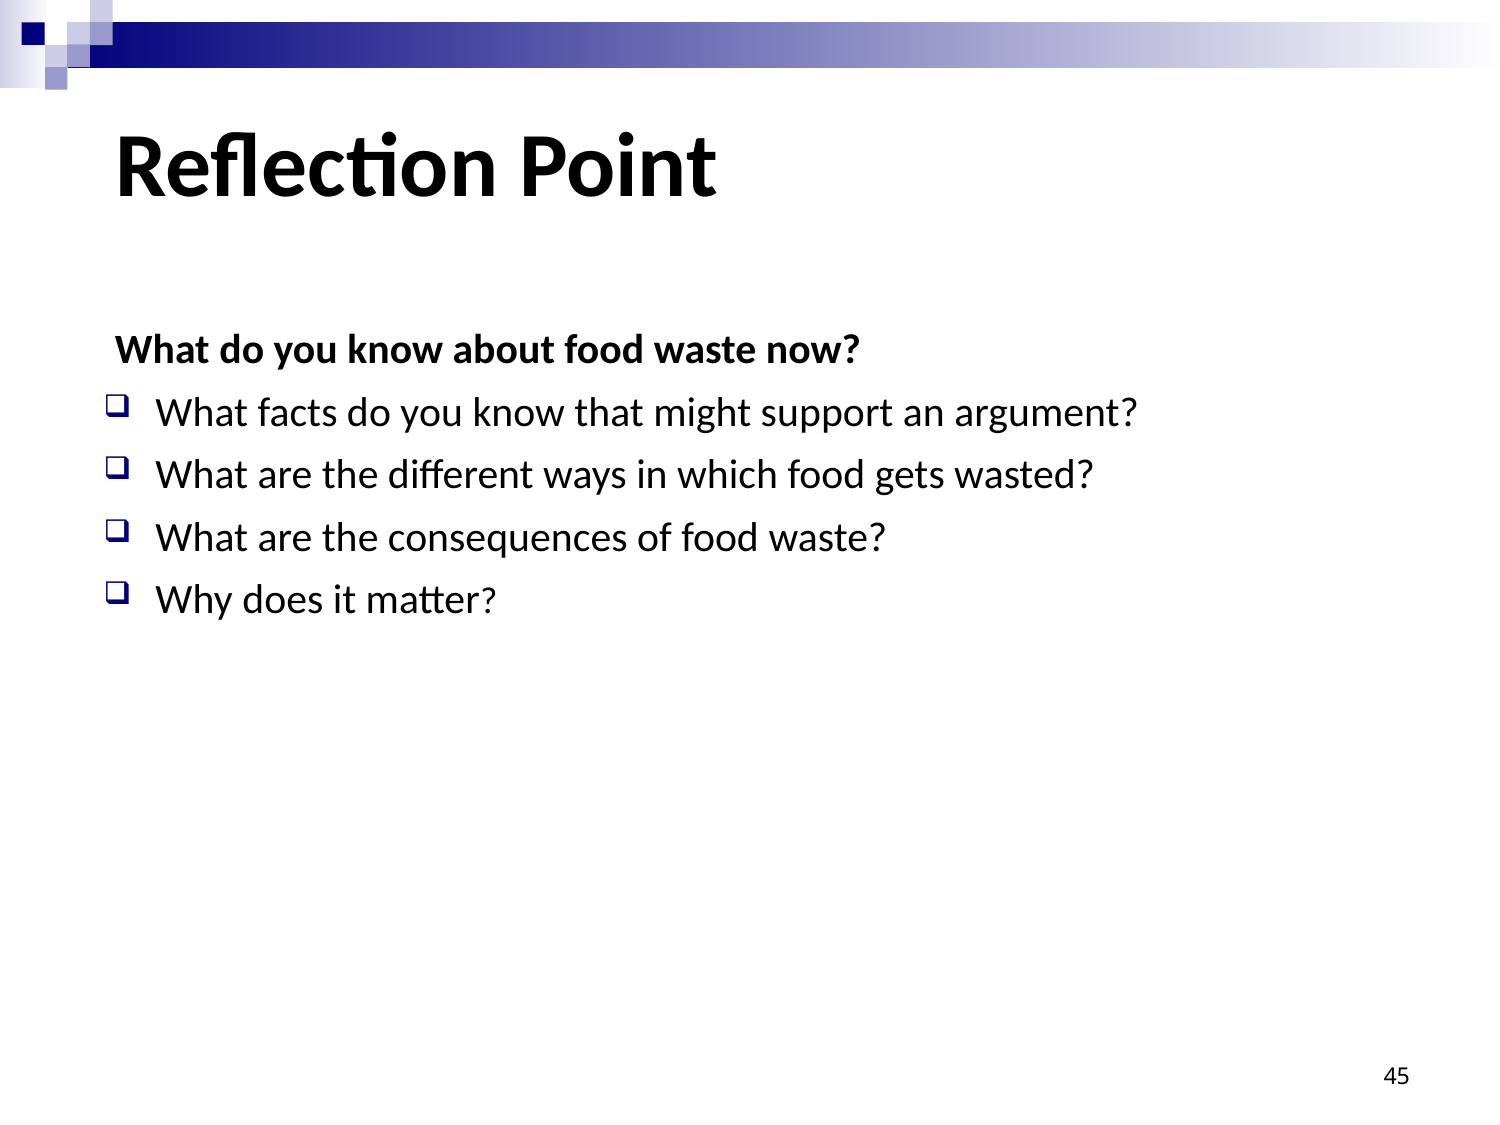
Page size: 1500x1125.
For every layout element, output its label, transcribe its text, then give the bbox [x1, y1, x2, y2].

list What do you know about food waste now? What facts do you know that might support an argument? What are the different ways in which food gets wasted? What are the consequences of food waste? Why does it matter? [88, 314, 1400, 1048]
slide_number 45 [1074, 1024, 1426, 1101]
title Reflection Point [100, 66, 1253, 255]
